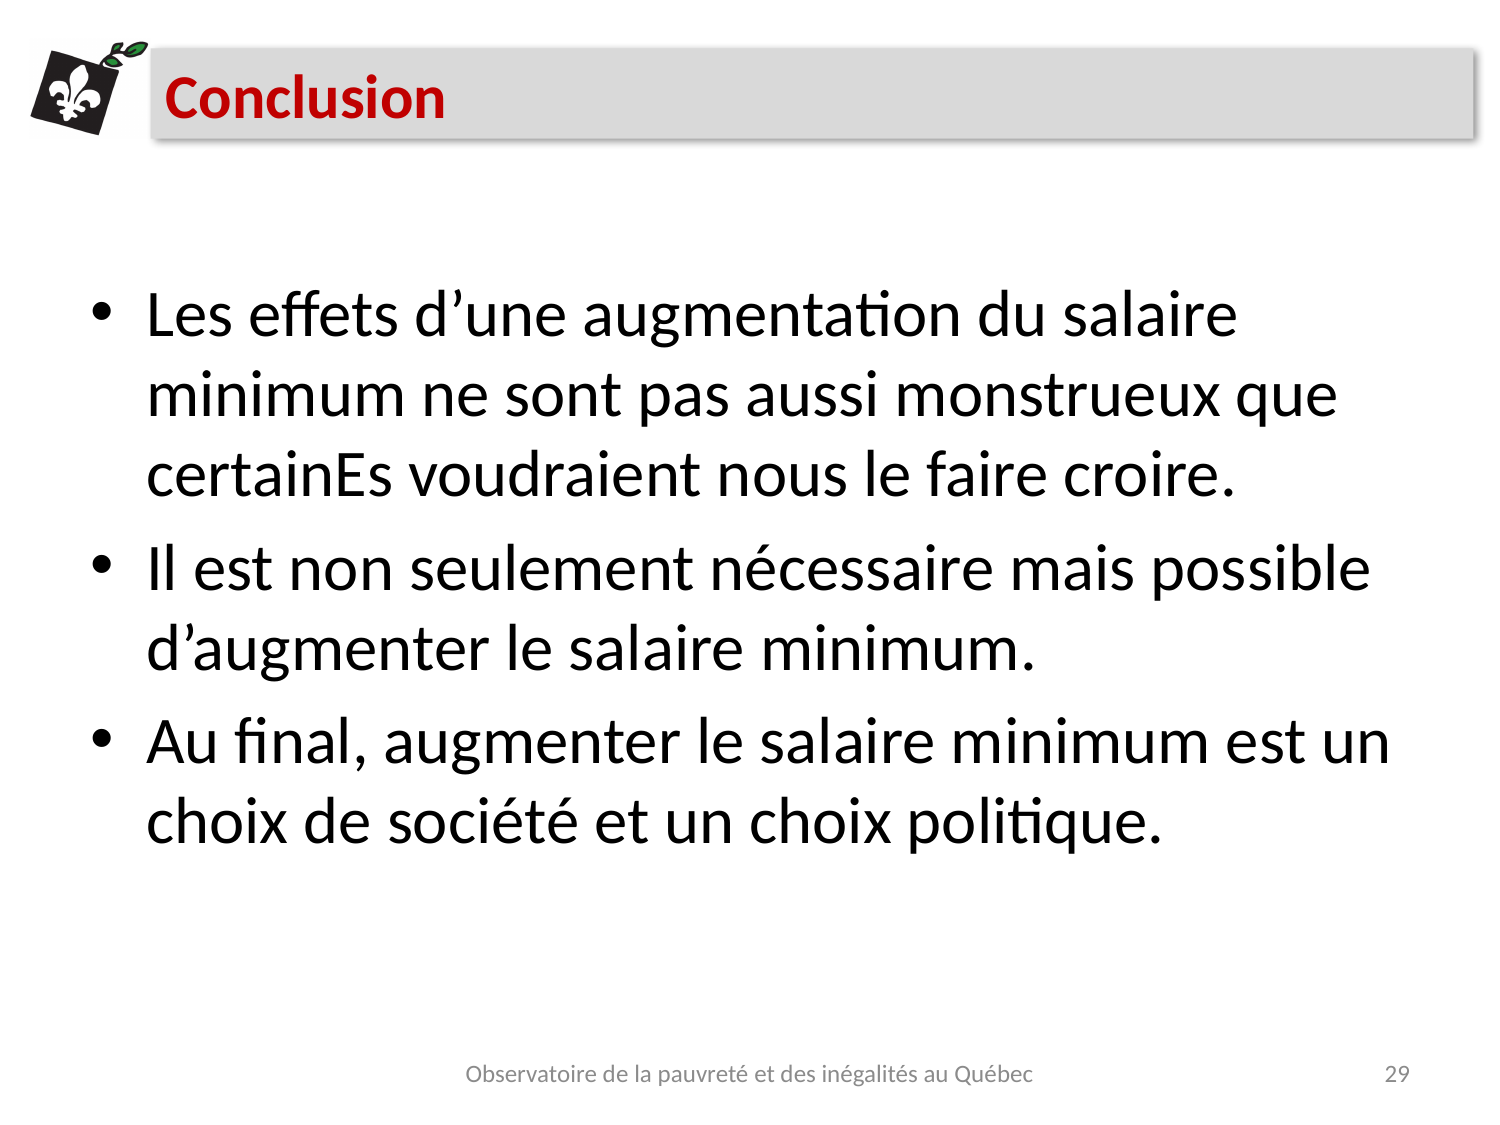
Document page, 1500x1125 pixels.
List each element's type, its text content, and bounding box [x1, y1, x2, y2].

list Les effets d’une augmentation du salaire minimum ne sont pas aussi monstrueux que certainEs voudraient nous le faire croire. Il est non seulement nécessaire mais possible d’augmenter le salaire minimum. Au final, augmenter le salaire minimum est un choix de société et un choix politique. [75, 262, 1425, 1005]
title Conclusion [155, 48, 1474, 139]
footer Observatoire de la pauvreté et des inégalités au Québec [0, 1042, 1500, 1103]
picture [28, 38, 151, 139]
